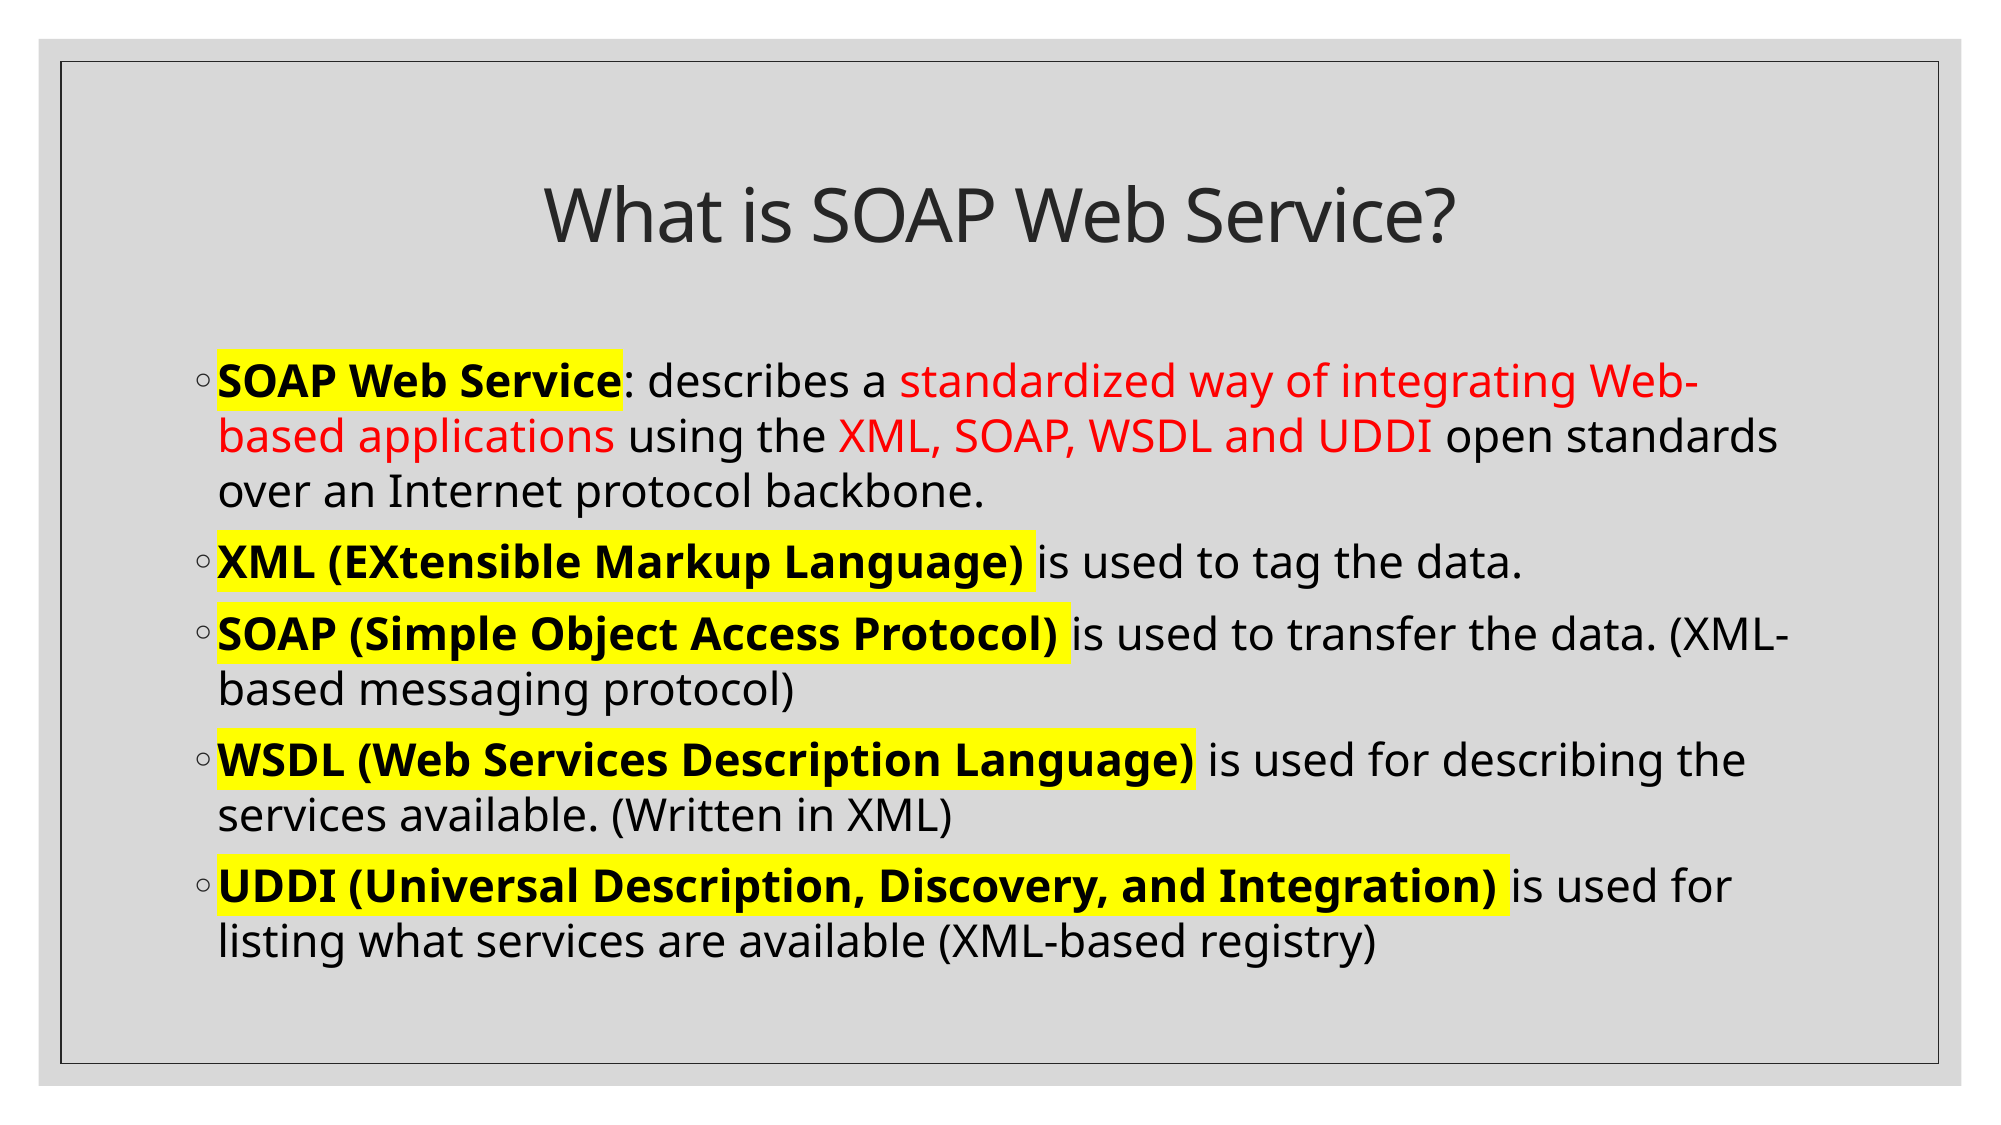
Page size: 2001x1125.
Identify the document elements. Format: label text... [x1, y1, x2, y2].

title What is SOAP Web Service? [174, 105, 1825, 331]
list SOAP Web Service: describes a standardized way of integrating Web-based applications using the XML, SOAP, WSDL and UDDI open standards over an Internet protocol backbone. XML (EXtensible Markup Language) is used to tag the data. SOAP (Simple Object Access Protocol) is used to transfer the data. (XML-based messaging protocol) WSDL (Web Services Description Language) is used for describing the services available. (Written in XML) UDDI (Universal Description, Discovery, and Integration) is used for listing what services are available (XML-based registry) [174, 345, 1825, 977]
